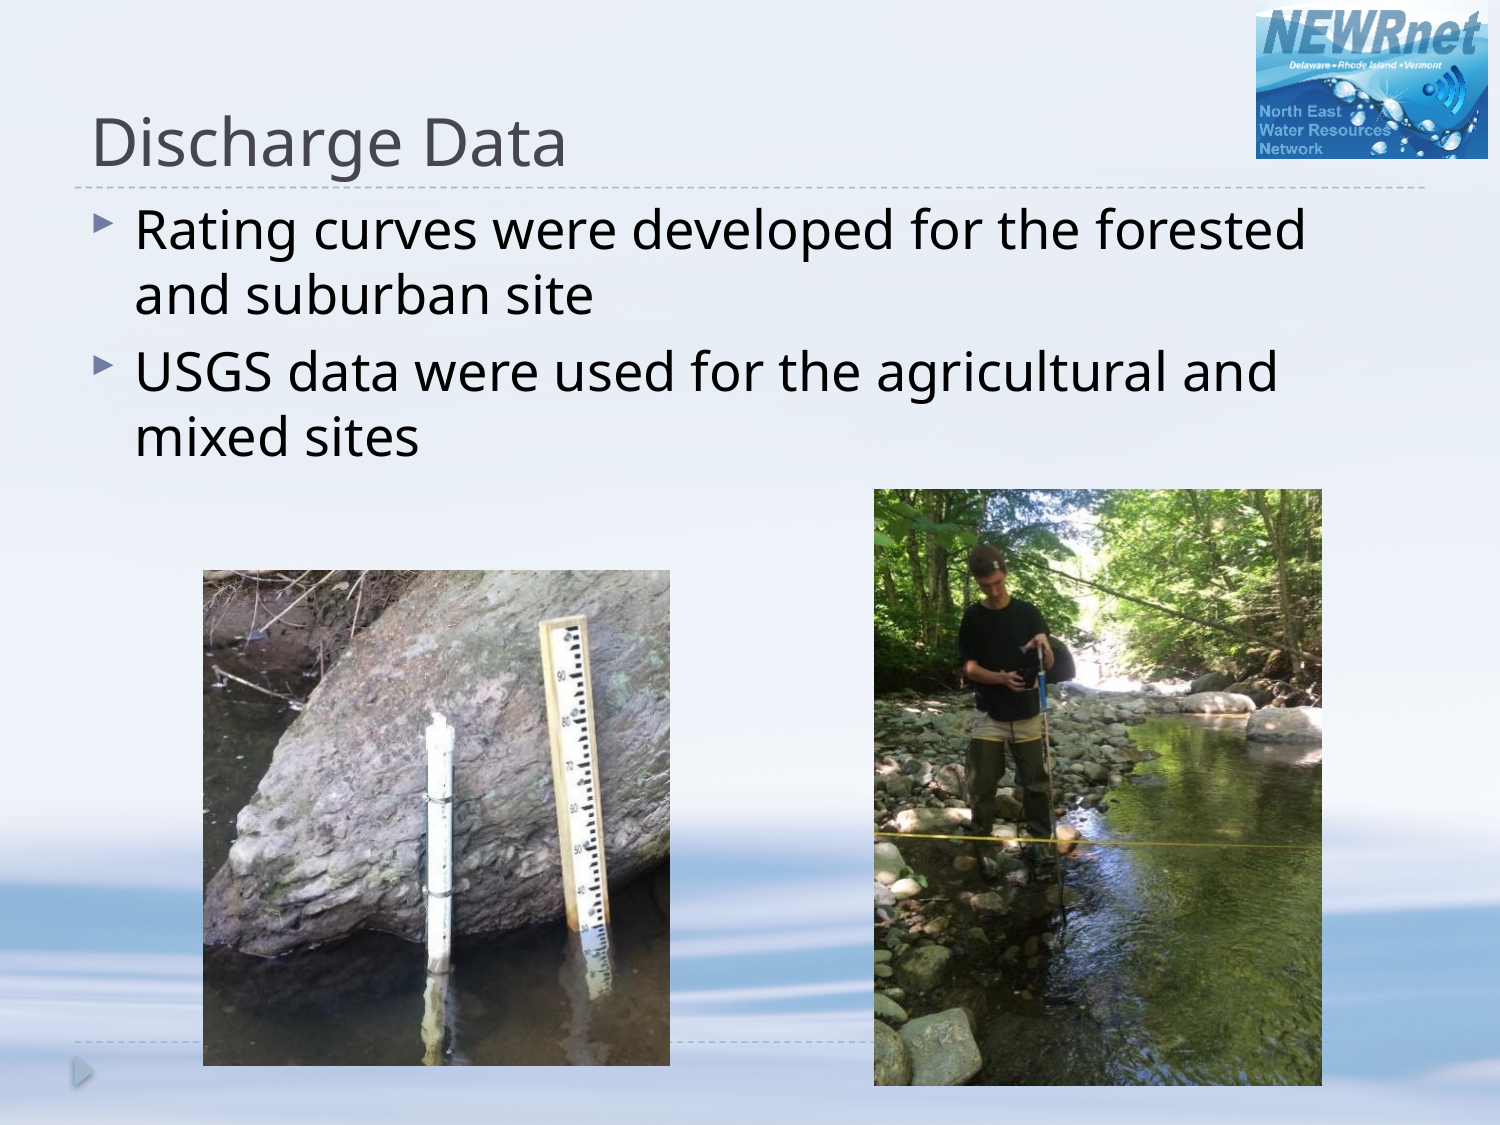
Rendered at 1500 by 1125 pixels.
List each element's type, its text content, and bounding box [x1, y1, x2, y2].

title Discharge Data [75, 0, 1425, 187]
picture [0, 0, 1500, 1125]
list Rating curves were developed for the forested and suburban site USGS data were used for the agricultural and mixed sites [75, 187, 1425, 930]
